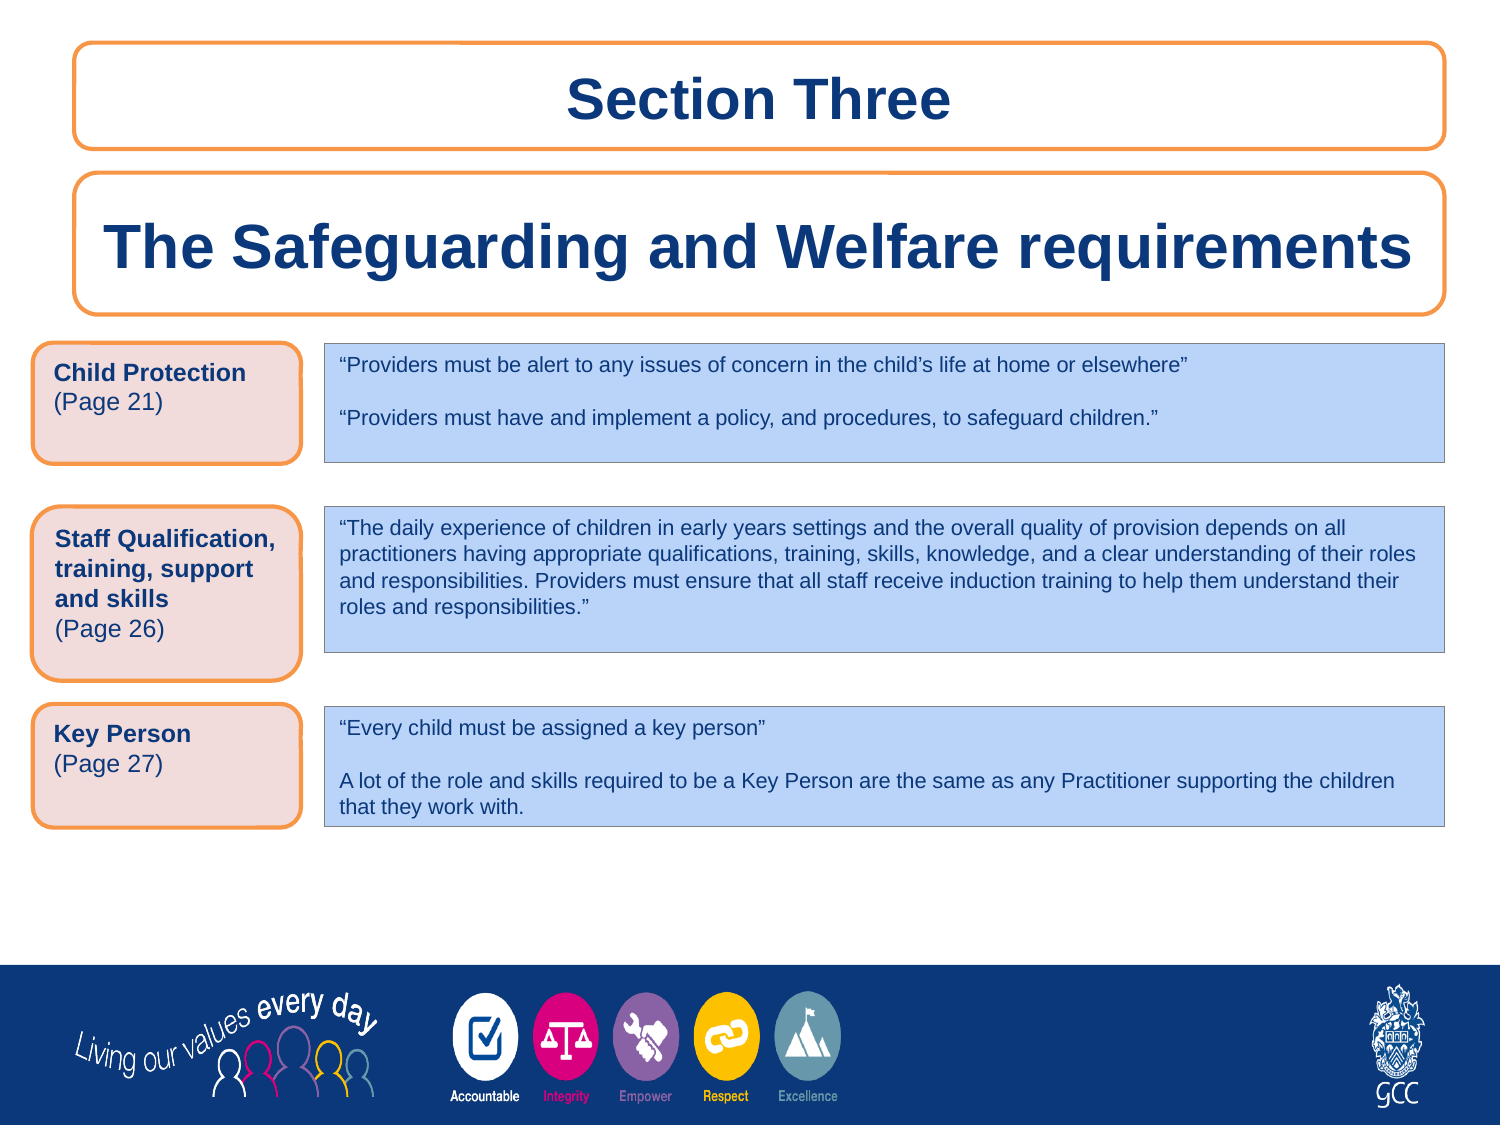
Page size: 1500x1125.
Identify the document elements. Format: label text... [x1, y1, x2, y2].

picture [450, 991, 841, 1104]
text_box Child Protection (Page 21) [30, 340, 304, 466]
text_box Section Three [72, 40, 1447, 152]
text_box “The daily experience of children in early years settings and the overall quality of provision depends on all practitioners having appropriate qualifications, training, skills, knowledge, and a clear understanding of their roles and responsibilities. Providers must ensure that all staff receive induction training to help them understand their roles and responsibilities.” [324, 506, 1445, 653]
text_box “Providers must be alert to any issues of concern in the child’s life at home or elsewhere” “Providers must have and implement a policy, and procedures, to safeguard children.” [324, 343, 1445, 463]
text_box “Every child must be assigned a key person” A lot of the role and skills required to be a Key Person are the same as any Practitioner supporting the children that they work with. [324, 706, 1445, 827]
text_box Key Person (Page 27) [30, 701, 304, 830]
picture [1369, 983, 1425, 1108]
text_box Staff Qualification, training, support and skills (Page 26) [29, 504, 304, 683]
text_box The Safeguarding and Welfare requirements [72, 170, 1447, 317]
